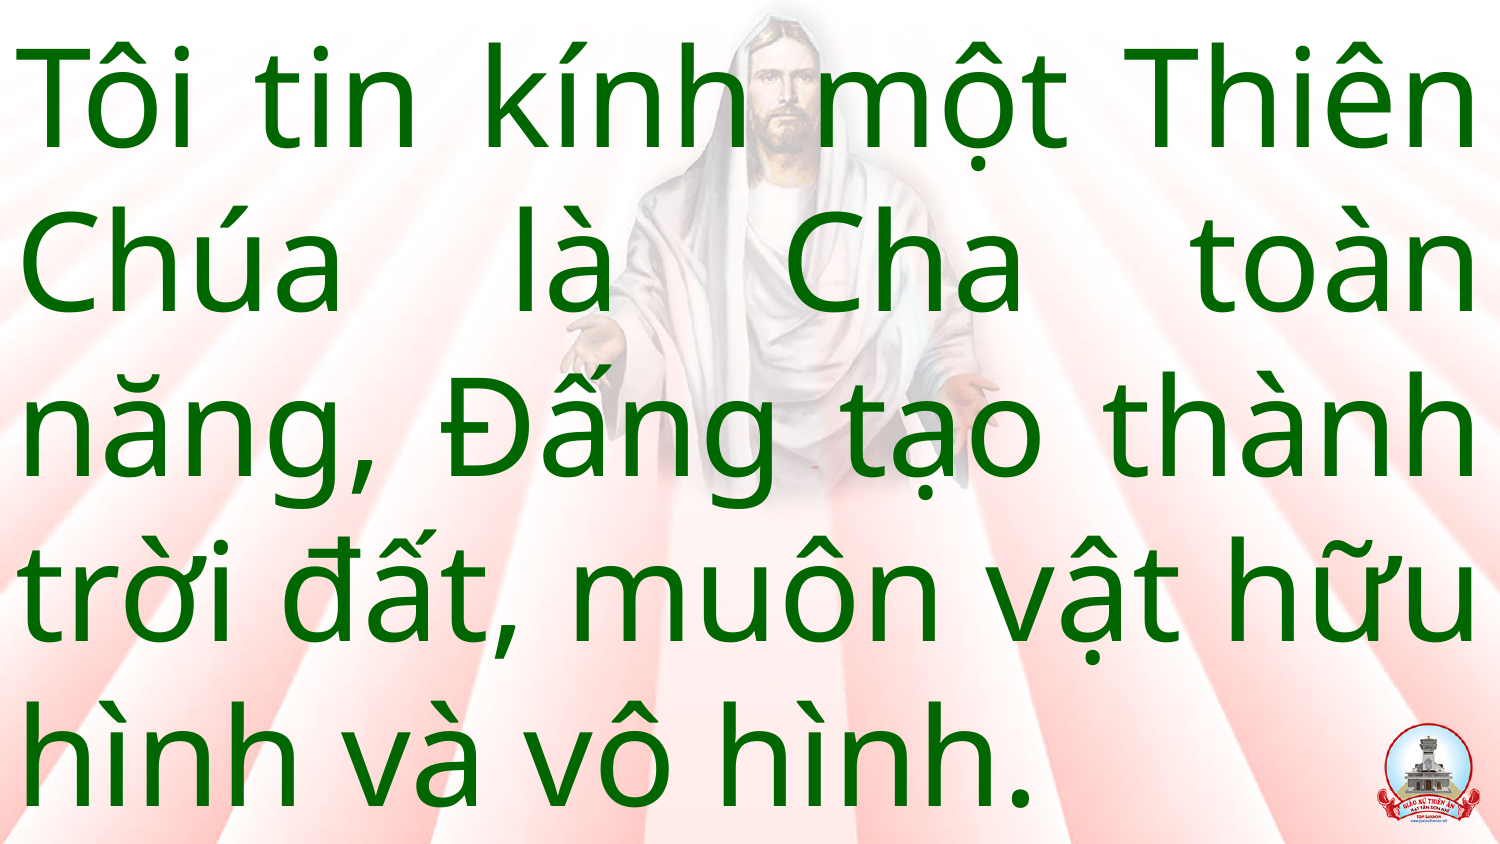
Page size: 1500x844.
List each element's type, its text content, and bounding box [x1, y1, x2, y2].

title Tôi tin kính một Thiên Chúa là Cha toàn năng, Đấng tạo thành trời đất, muôn vật hữu hình và vô hình. [0, 0, 1500, 844]
